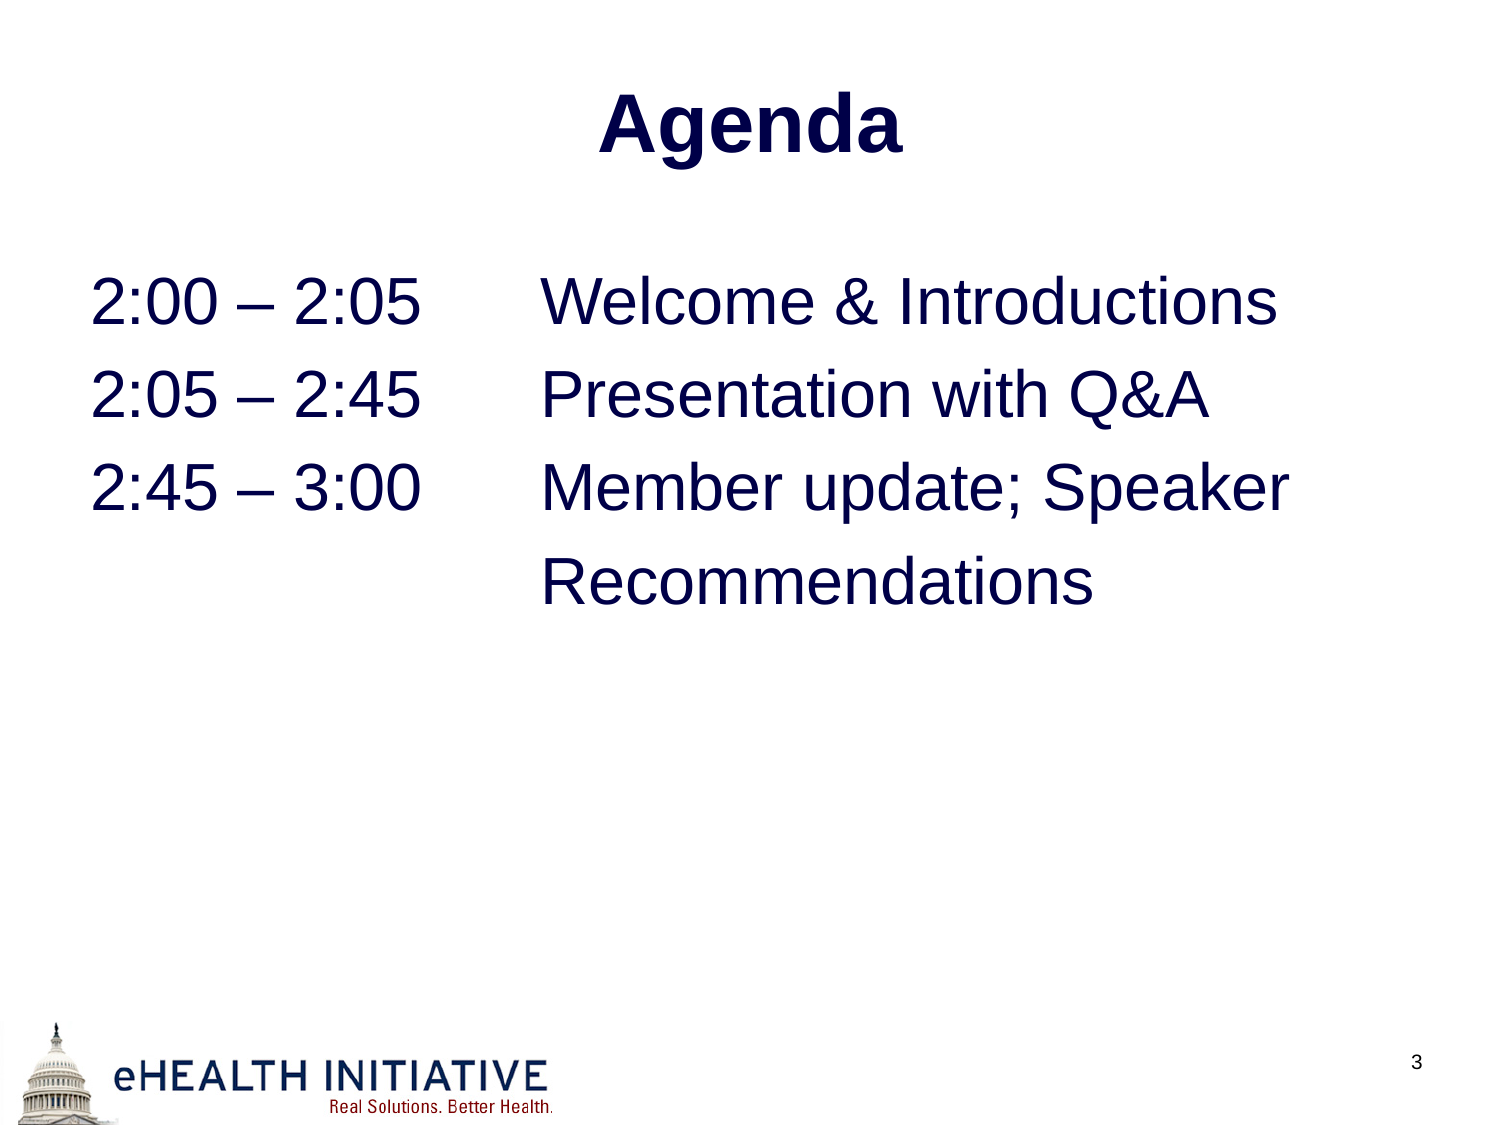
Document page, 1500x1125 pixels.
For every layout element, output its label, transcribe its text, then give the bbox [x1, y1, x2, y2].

title Agenda [75, 24, 1425, 213]
list 2:00 – 2:05 Welcome & Introductions 2:05 – 2:45 Presentation with Q&A 2:45 – 3:00 Member update; Speaker Recommendations [75, 249, 1425, 993]
picture [0, 1021, 575, 1125]
